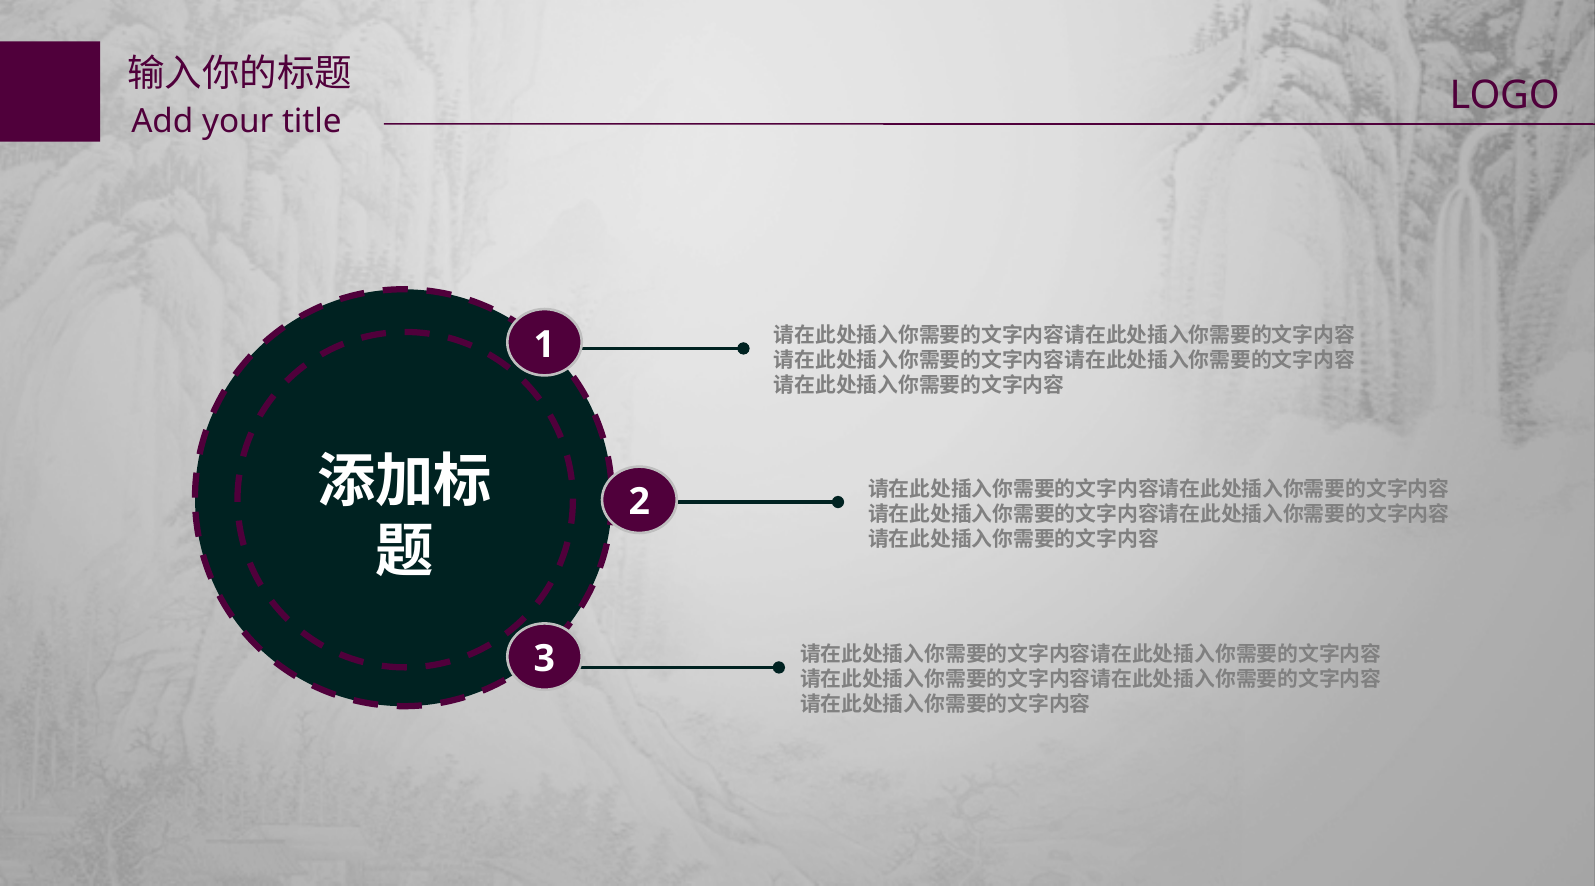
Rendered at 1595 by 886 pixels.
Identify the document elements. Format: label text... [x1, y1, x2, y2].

text_box 请在此处插入你需要的文字内容请在此处插入你需要的文字内容请在此处插入你需要的文字内容请在此处插入你需要的文字内容请在此处插入你需要的文字内容 [868, 475, 1459, 551]
text_box [237, 331, 573, 668]
text_box 请在此处插入你需要的文字内容请在此处插入你需要的文字内容请在此处插入你需要的文字内容请在此处插入你需要的文字内容请在此处插入你需要的文字内容 [800, 641, 1391, 717]
text_box 2 [600, 465, 679, 535]
text_box [195, 289, 611, 707]
text_box 3 [505, 622, 584, 692]
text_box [0, 0, 1595, 886]
text_box 1 [505, 307, 584, 377]
text_box 请在此处插入你需要的文字内容请在此处插入你需要的文字内容请在此处插入你需要的文字内容请在此处插入你需要的文字内容请在此处插入你需要的文字内容 [773, 322, 1364, 398]
